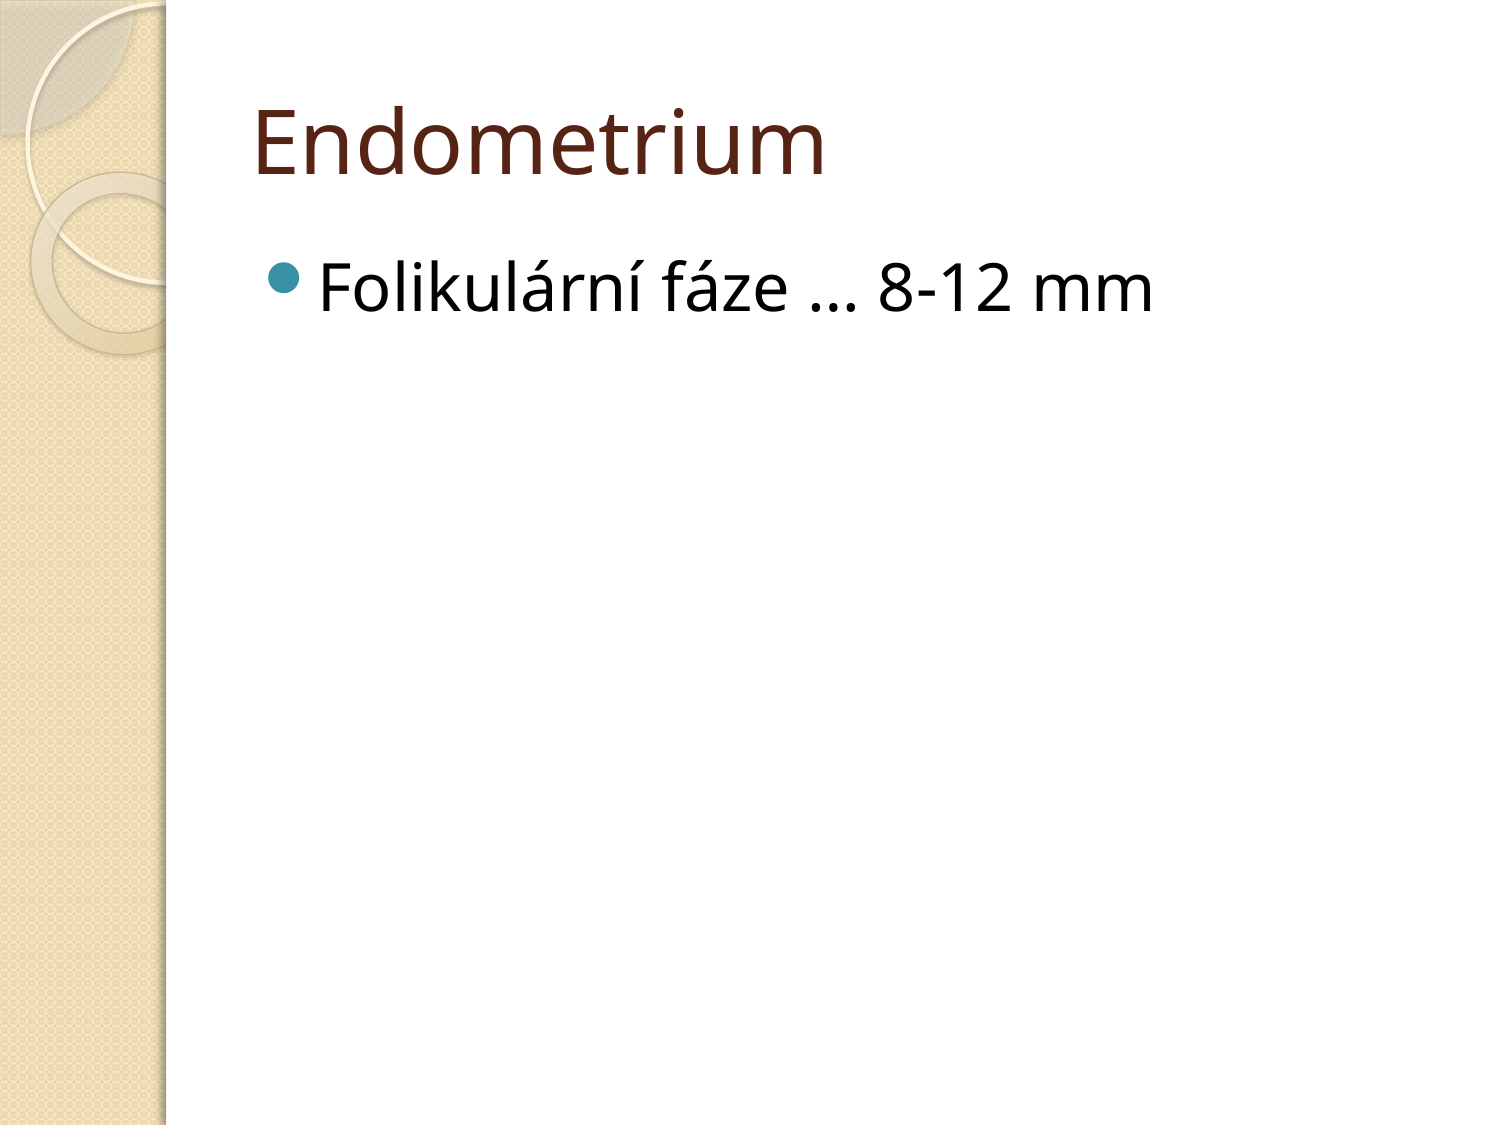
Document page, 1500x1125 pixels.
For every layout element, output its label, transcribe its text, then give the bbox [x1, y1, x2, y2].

list Folikulární fáze … 8-12 mm [235, 237, 1466, 1026]
title Endometrium [235, 45, 1466, 233]
